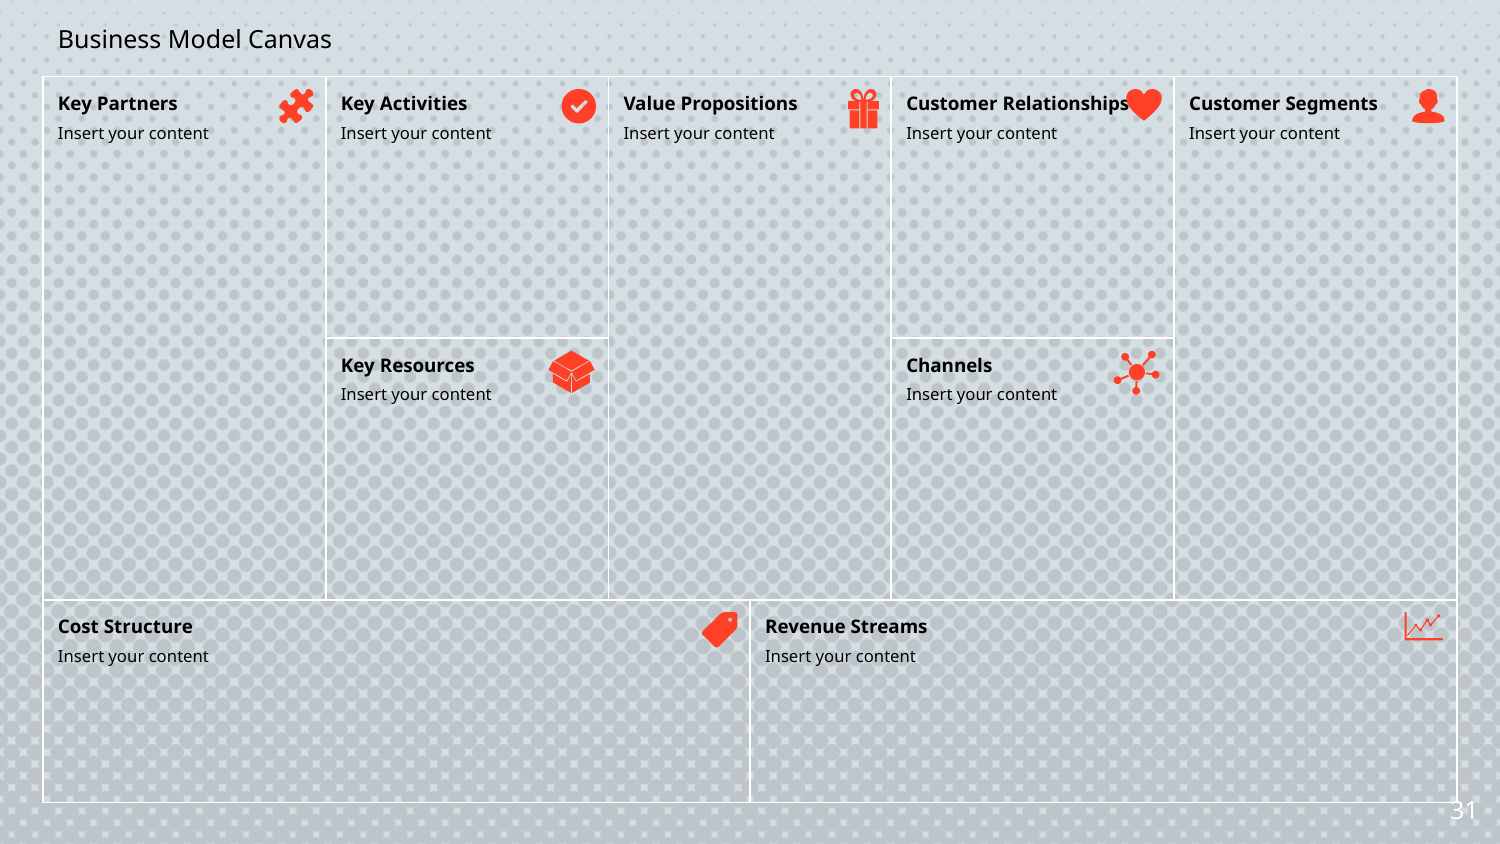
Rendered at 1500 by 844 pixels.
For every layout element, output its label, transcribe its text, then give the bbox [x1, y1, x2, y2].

text_box Value Propositions Insert your content [608, 76, 891, 599]
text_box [548, 350, 596, 394]
text_box [279, 89, 314, 124]
text_box Cost Structure Insert your content [42, 599, 749, 803]
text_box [847, 88, 880, 129]
text_box Customer Segments Insert your content [1174, 76, 1457, 599]
text_box [561, 89, 597, 124]
text_box Channels Insert your content [891, 338, 1174, 599]
text_box Key Activities Insert your content [326, 76, 608, 338]
title Business Model Canvas [42, 0, 1457, 76]
text_box [1126, 89, 1162, 121]
slide_number ‹#› [1403, 779, 1494, 844]
text_box Revenue Streams Insert your content [749, 599, 1457, 803]
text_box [1404, 611, 1444, 641]
text_box Customer Relationships Insert your content [891, 76, 1174, 338]
text_box Key Partners Insert your content [42, 76, 326, 599]
text_box [702, 612, 738, 648]
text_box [1113, 350, 1160, 395]
text_box [1412, 89, 1445, 124]
text_box Key Resources Insert your content [326, 338, 608, 599]
